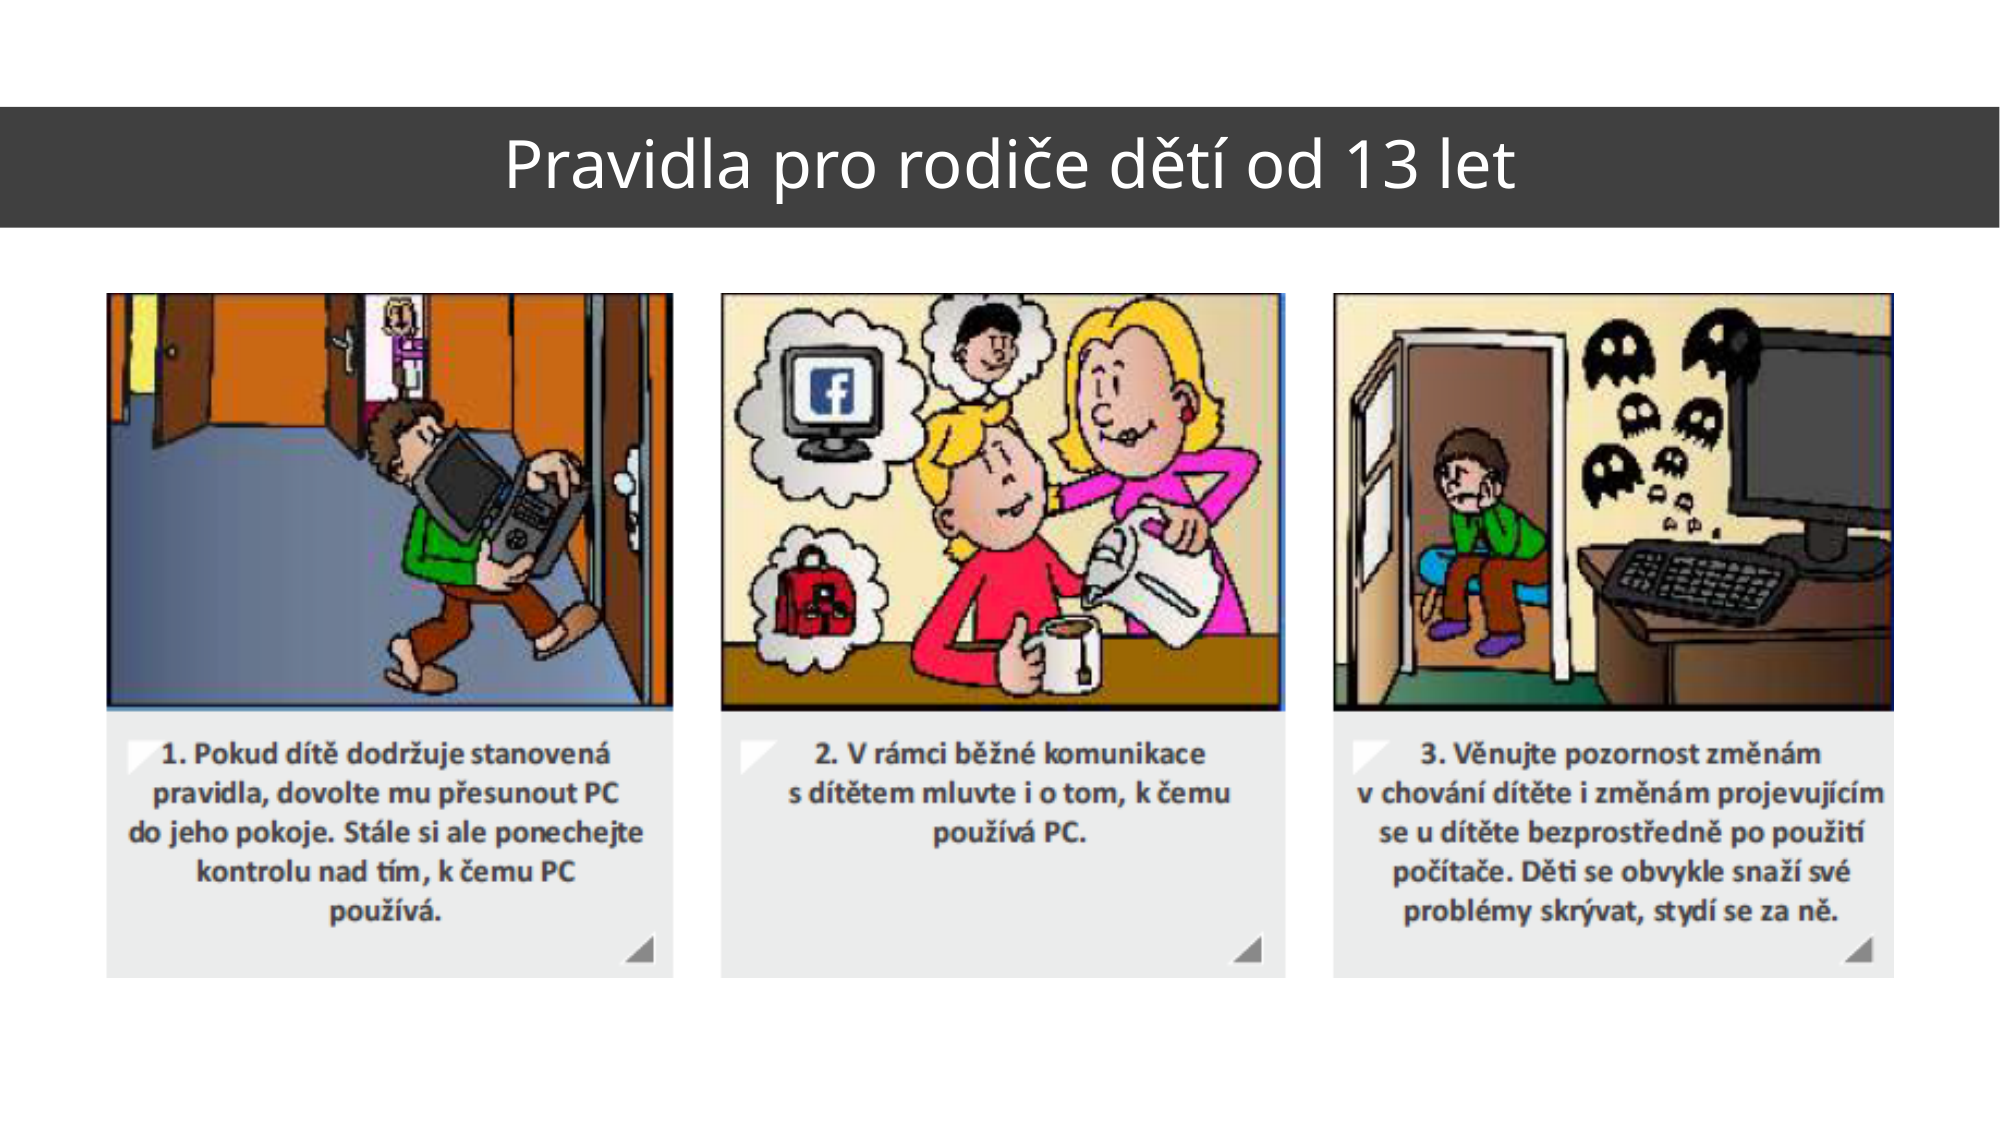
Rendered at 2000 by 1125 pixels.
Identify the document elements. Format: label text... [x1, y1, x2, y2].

title Pravidla pro rodiče dětí od 13 let [91, 105, 1930, 228]
text_box [0, 106, 2000, 229]
picture [105, 293, 1894, 978]
